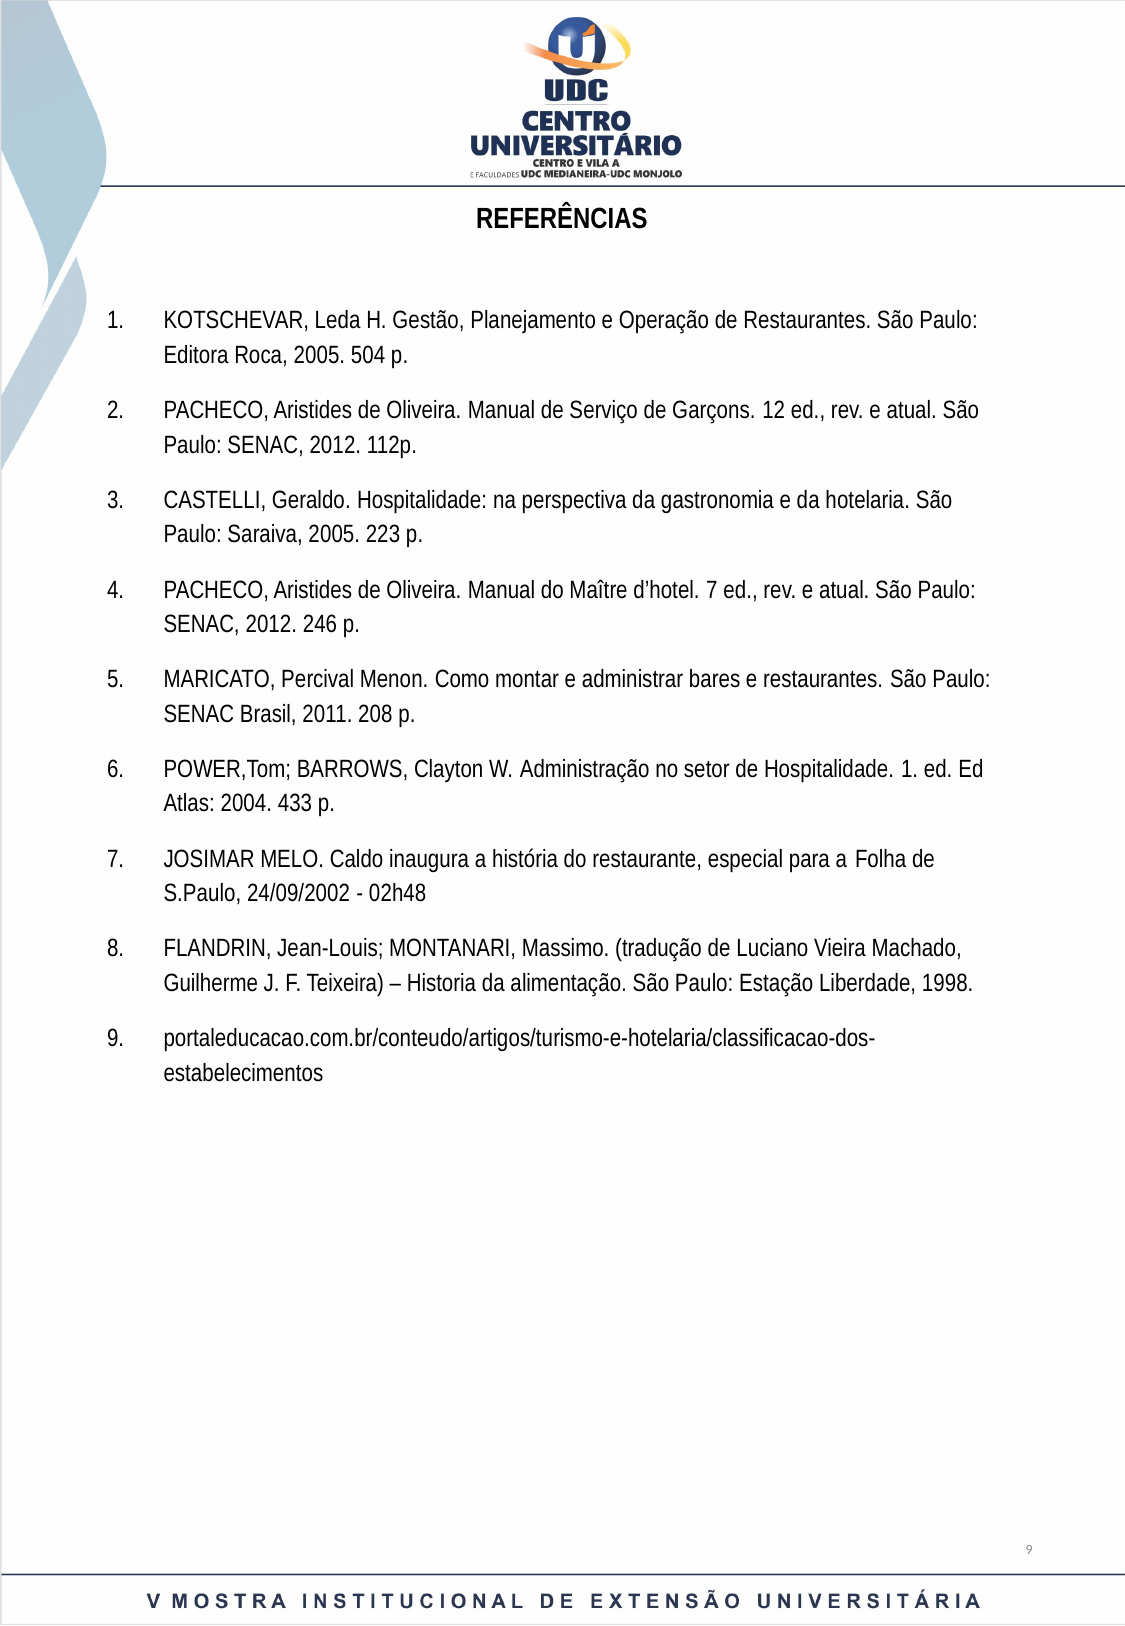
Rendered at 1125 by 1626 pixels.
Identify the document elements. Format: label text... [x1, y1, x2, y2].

picture [0, 0, 1125, 1625]
slide_number 9 [794, 1506, 1048, 1593]
text_box KOTSCHEVAR, Leda H. Gestão, Planejamento e Operação de Restaurantes. São Paulo: Editora Roca, 2005. 504 p. PACHECO, Aristides de Oliveira. Manual de Serviço de Garçons. 12 ed., rev. e atual. São Paulo: SENAC, 2012. 112p. CASTELLI, Geraldo. Hospitalidade: na perspectiva da gastronomia e da hotelaria. São Paulo: Saraiva, 2005. 223 p. PACHECO, Aristides de Oliveira. Manual do Maître d’hotel. 7 ed., rev. e atual. São Paulo: SENAC, 2012. 246 p. MARICATO, Percival Menon. Como montar e administrar bares e restaurantes. São Paulo: SENAC Brasil, 2011. 208 p. POWER,Tom; BARROWS, Clayton W. Administração no setor de Hospitalidade. 1. ed. Ed Atlas: 2004. 433 p. JOSIMAR MELO. Caldo inaugura a história do restaurante, especial para a Folha de S.Paulo, 24/09/2002 - 02h48 FLANDRIN, Jean-Louis; MONTANARI, Massimo. (tradução de Luciano Vieira Machado, Guilherme J. F. Teixeira) – Historia da alimentação. São Paulo: Estação Liberdade, 1998. portaleducacao.com.br/conteudo/artigos/turismo-e-hotelaria/classificacao-dos-estabelecimentos [92, 292, 1033, 1145]
text_box REFERÊNCIAS [92, 191, 1032, 242]
